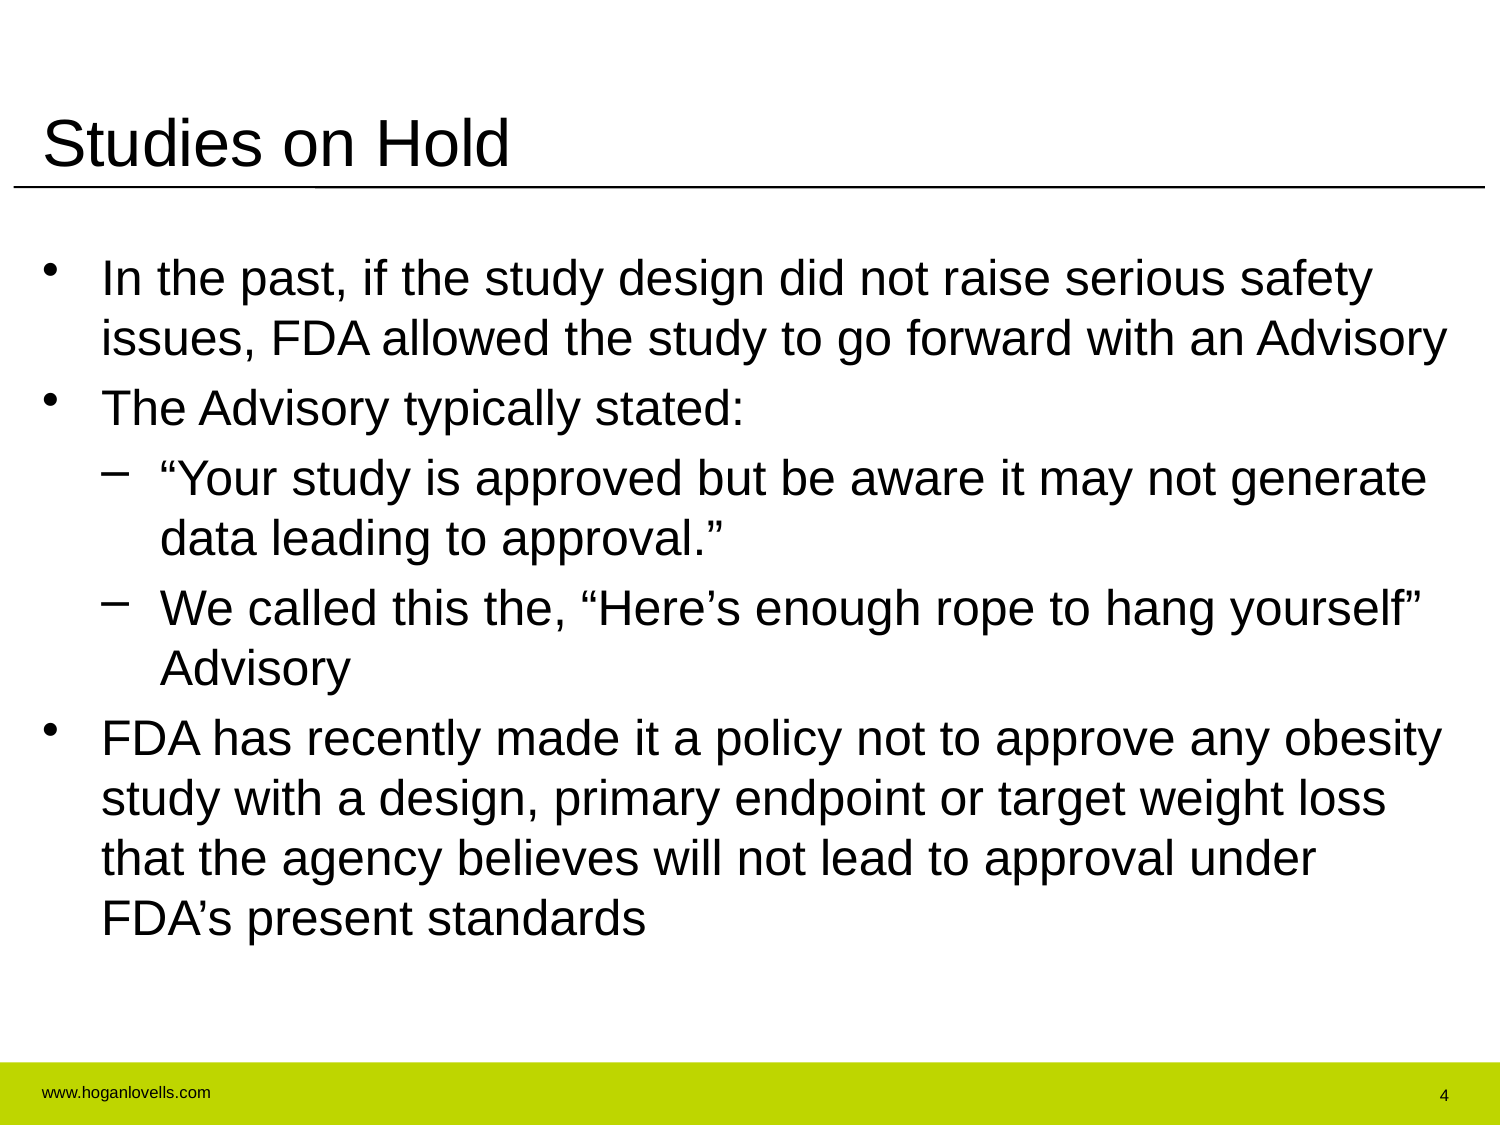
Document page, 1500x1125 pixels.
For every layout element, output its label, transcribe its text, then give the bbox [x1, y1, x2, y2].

list In the past, if the study design did not raise serious safety issues, FDA allowed the study to go forward with an Advisory The Advisory typically stated: “Your study is approved but be aware it may not generate data leading to approval.” We called this the, “Here’s enough rope to hang yourself” Advisory FDA has recently made it a policy not to approve any obesity study with a design, primary endpoint or target weight loss that the agency believes will not lead to approval under FDA’s present standards [27, 237, 1470, 1059]
slide_number 4 [1382, 1065, 1464, 1125]
title Studies on Hold [27, 0, 1499, 188]
